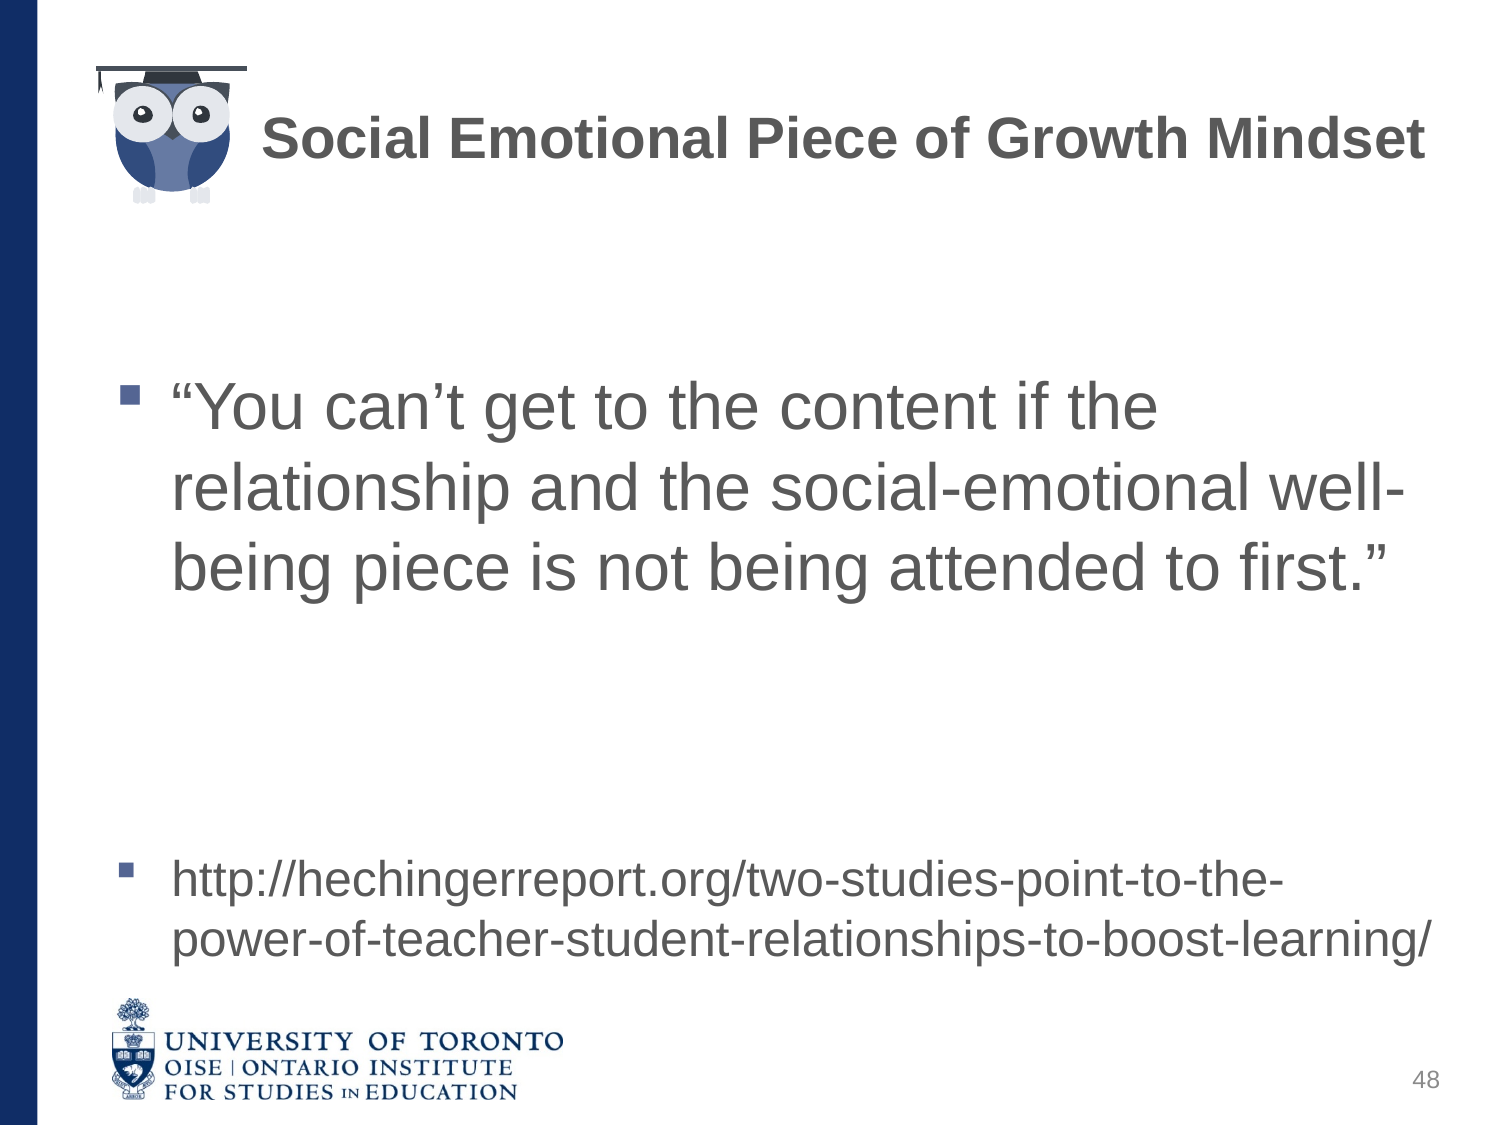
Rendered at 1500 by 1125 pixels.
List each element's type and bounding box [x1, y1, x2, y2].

picture [95, 66, 248, 205]
picture [112, 998, 563, 1100]
title [99, 45, 1450, 225]
list [99, 262, 1450, 975]
slide_number [1117, 1049, 1456, 1109]
